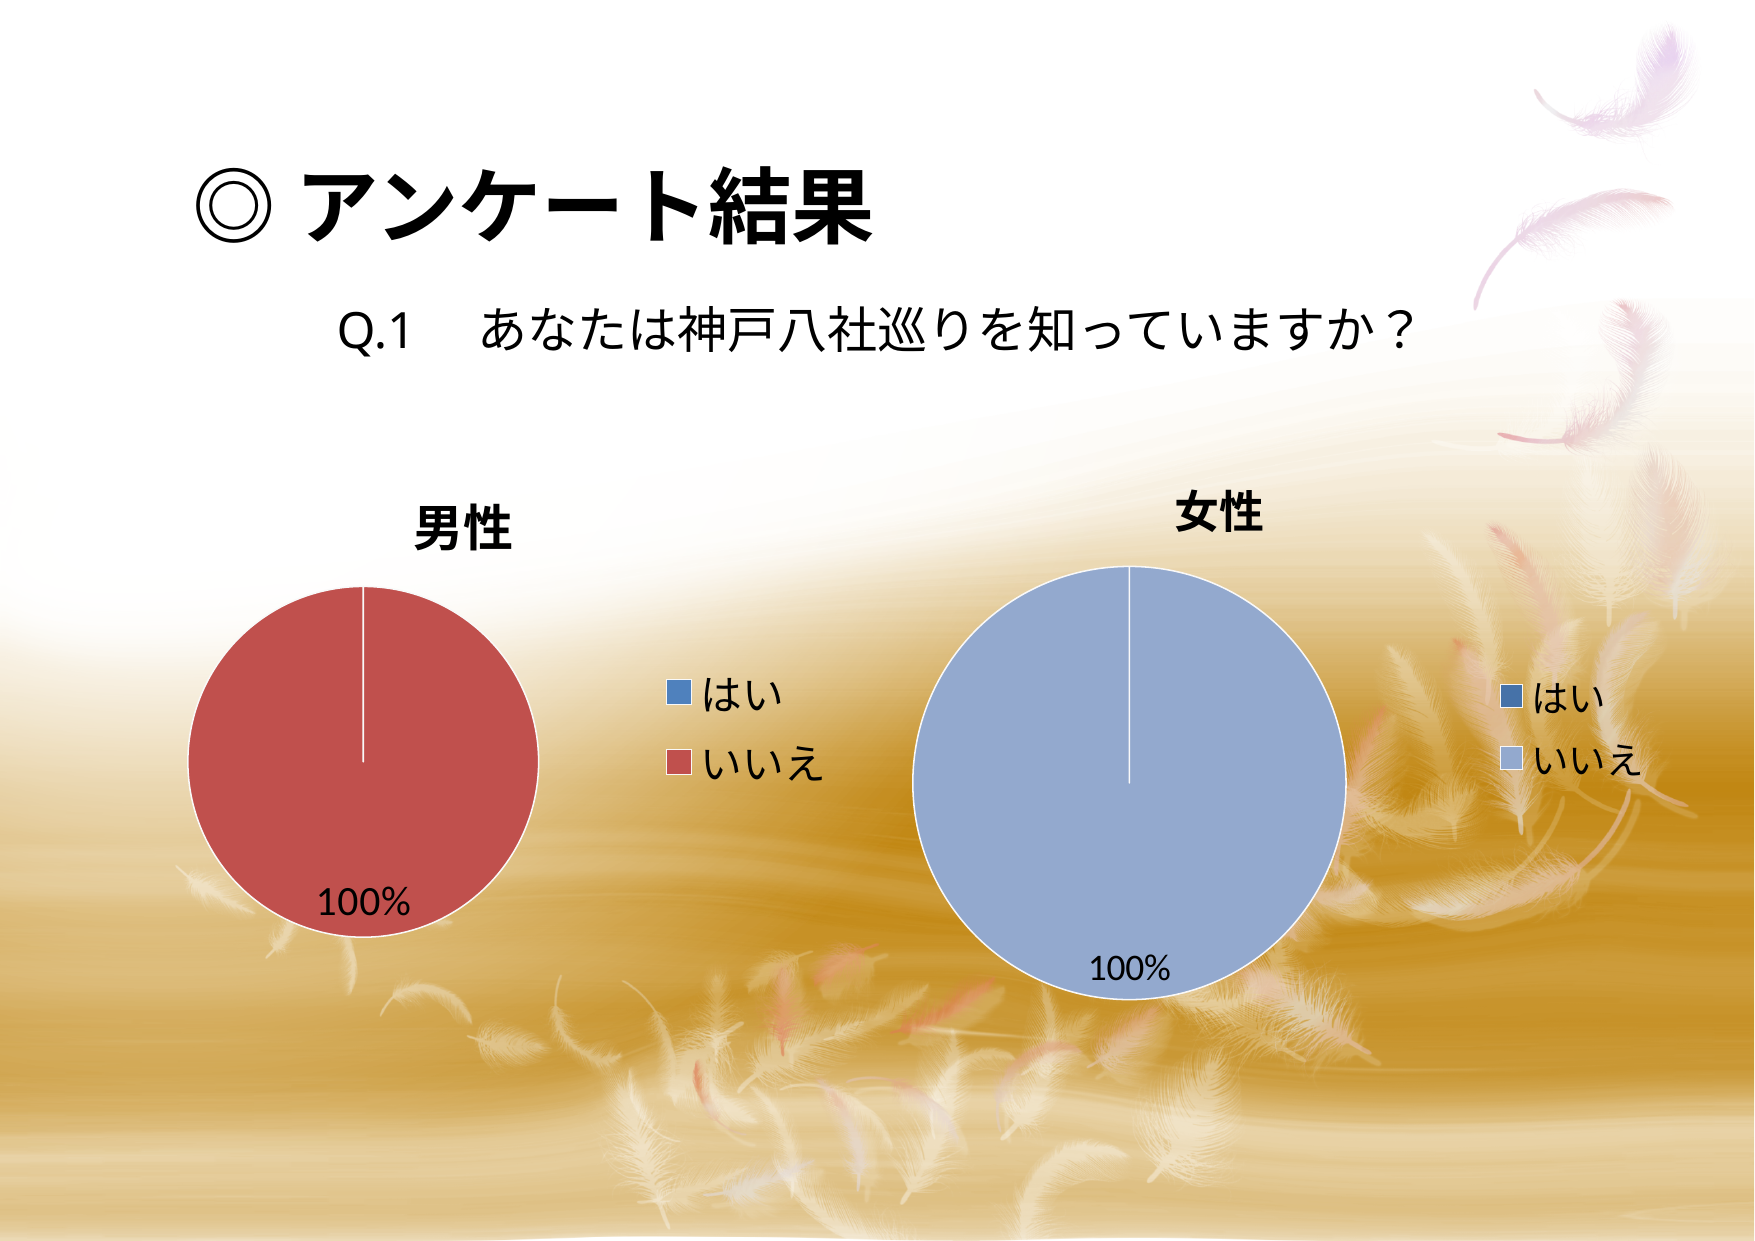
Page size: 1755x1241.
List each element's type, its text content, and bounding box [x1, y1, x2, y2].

picture [0, 0, 1755, 1241]
text_box Q.1 あなたは神戸八社巡りを知っていますか？ [274, 242, 1551, 372]
chart [73, 442, 1669, 1012]
title ◎アンケート結果 [192, 183, 1657, 254]
